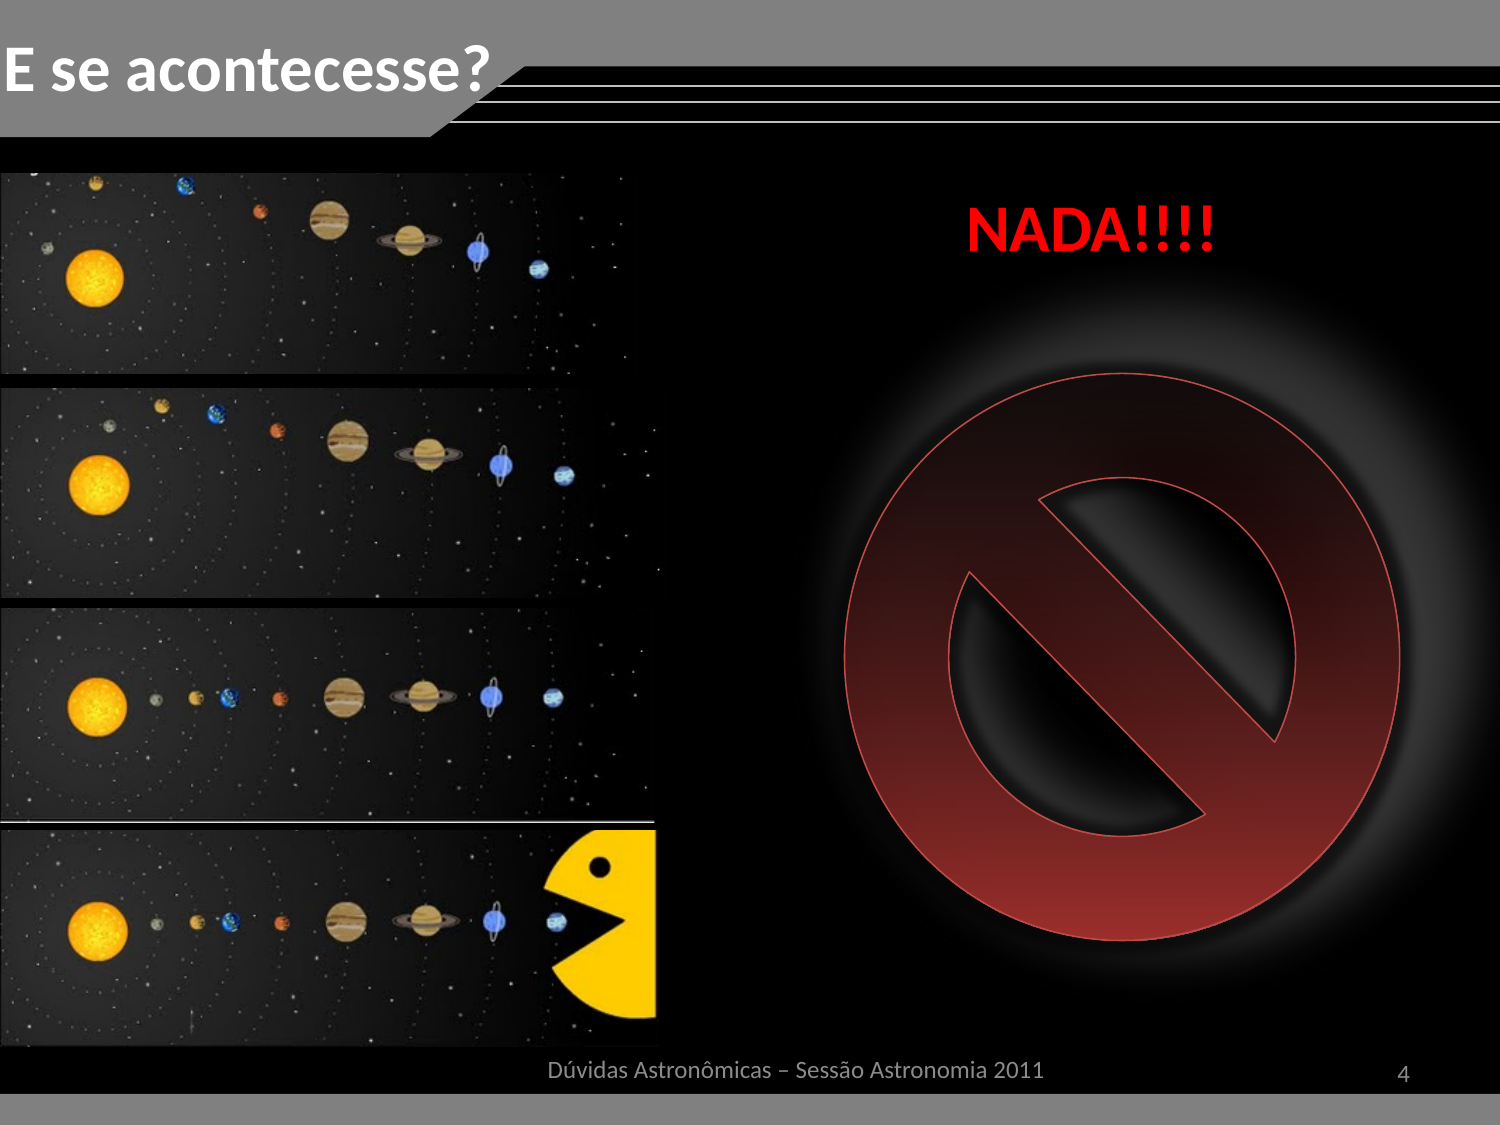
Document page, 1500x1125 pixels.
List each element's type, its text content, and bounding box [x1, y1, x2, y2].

slide_number 4 [1081, 1042, 1425, 1092]
text_box NADA!!!! [864, 177, 1320, 273]
text_box Dúvidas Astronômicas – Sessão Astronomia 2011 [512, 1042, 1081, 1094]
text_box [843, 372, 1401, 942]
picture [0, 608, 655, 823]
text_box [0, 829, 659, 1048]
text_box [0, 0, 1500, 68]
picture [0, 388, 668, 599]
picture [0, 173, 638, 374]
text_box [0, 1092, 1500, 1125]
text_box E se acontecesse? [0, 17, 550, 112]
text_box [0, 112, 468, 140]
